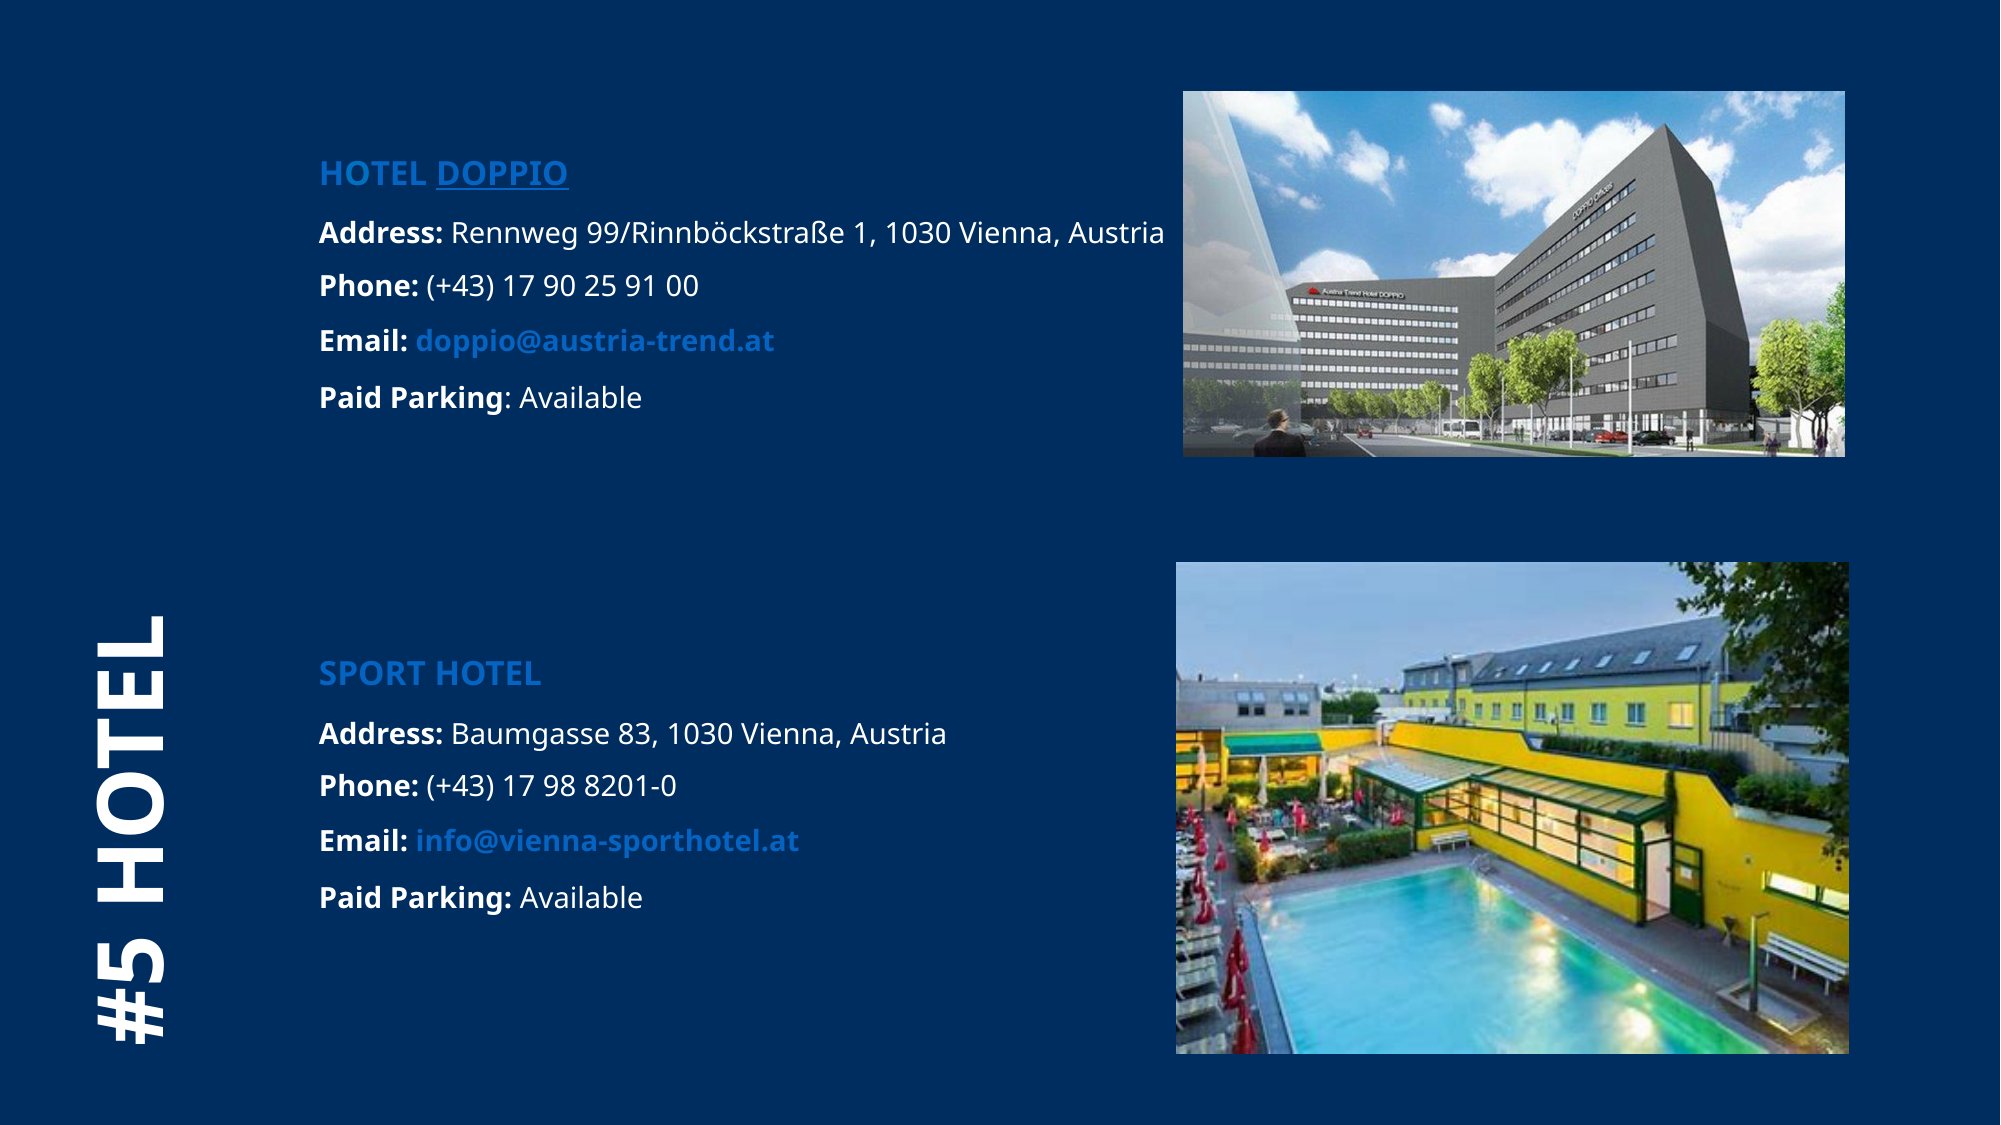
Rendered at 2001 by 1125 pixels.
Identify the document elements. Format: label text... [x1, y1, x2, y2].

text_box HOTEL DOPPIO Address: Rennweg 99/Rinnböckstraße 1, 1030 Vienna, Austria Phone: (+43) 17 90 25 91 00 Email: doppio@austria-trend.at Paid Parking: Available [303, 121, 1183, 422]
picture [1176, 562, 1849, 1054]
text_box SPORT HOTEL Address: Baumgasse 83, 1030 Vienna, Austria Phone: (+43) 17 98 8201-0 Email: info@vienna-sporthotel.at Paid Parking: Available [303, 622, 1176, 975]
picture [1183, 91, 1845, 457]
text_box #5 HOTEL [76, 0, 469, 1062]
